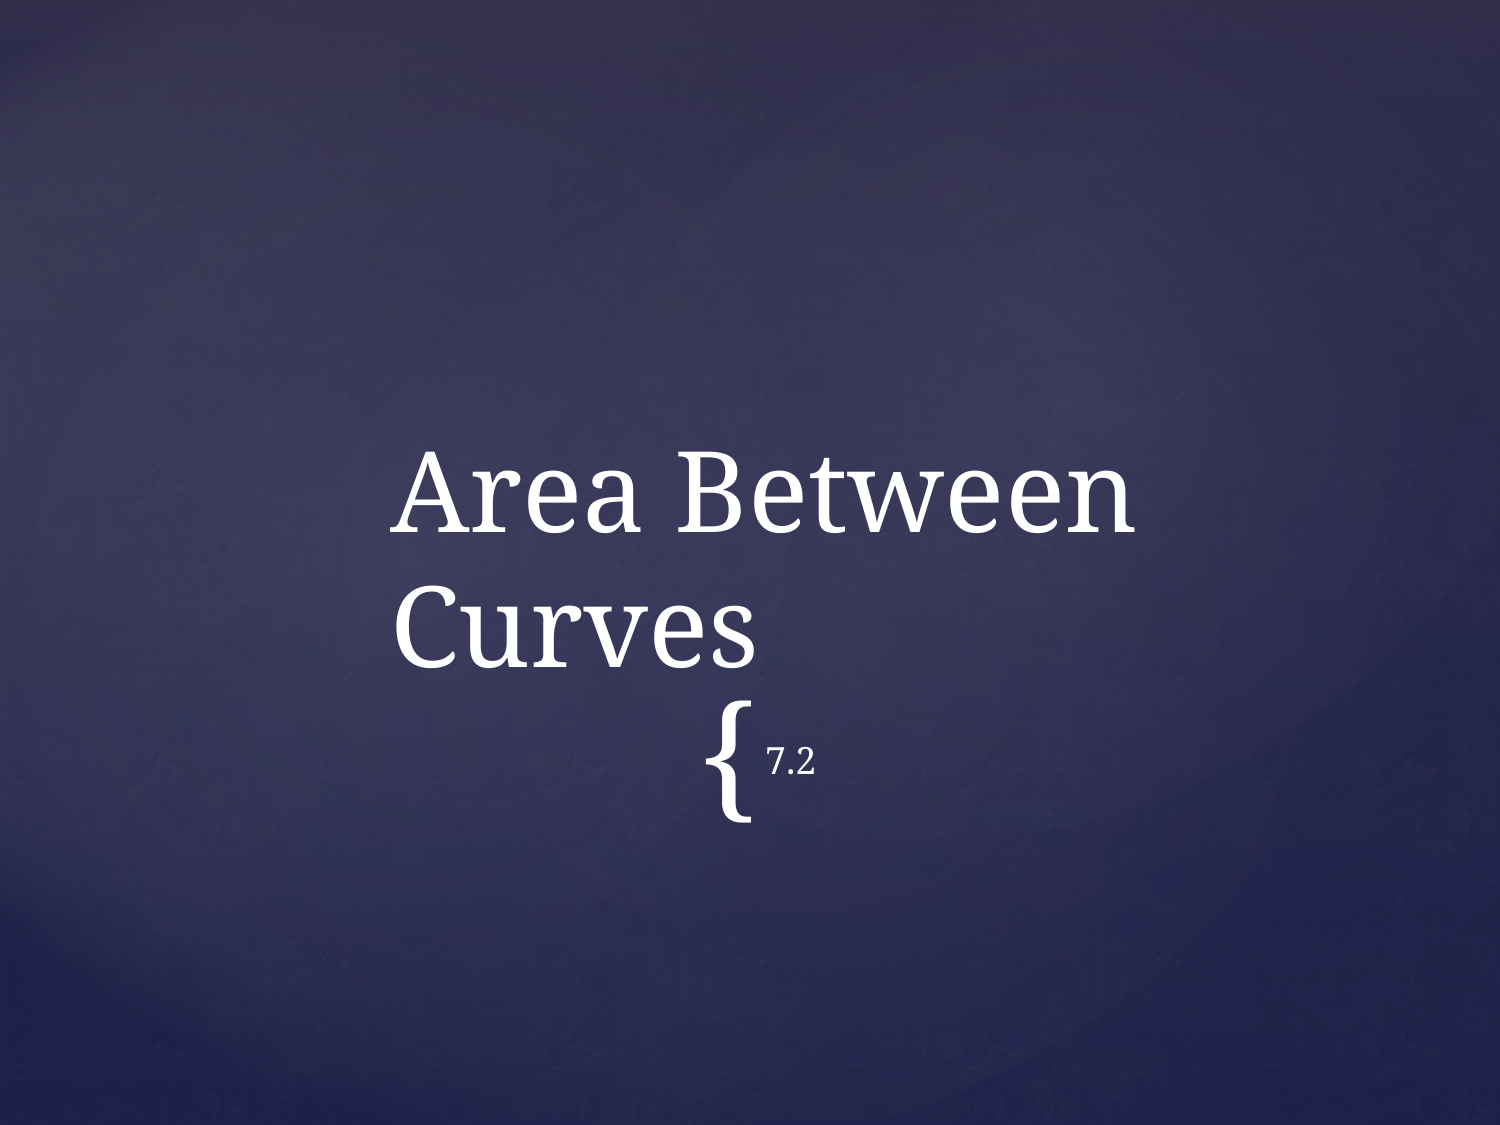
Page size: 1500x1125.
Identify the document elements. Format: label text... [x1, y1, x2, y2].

list 7.2 [750, 700, 1363, 820]
title Area Between Curves [375, 312, 1365, 698]
